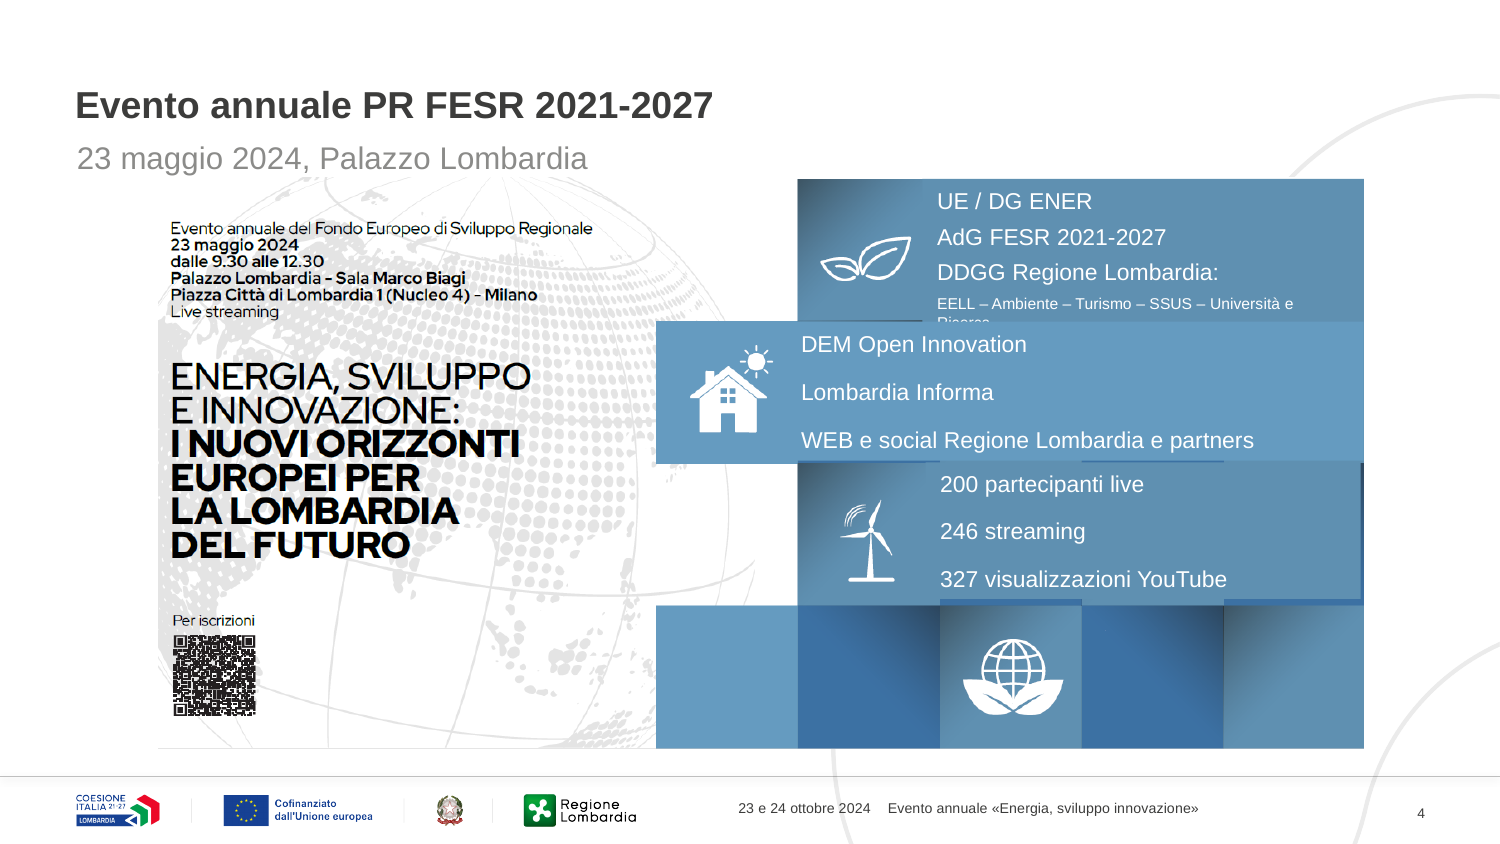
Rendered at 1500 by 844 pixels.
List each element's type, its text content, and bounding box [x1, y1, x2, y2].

picture [157, 177, 1364, 749]
slide_number 23 e 24 ottobre 2024 [723, 791, 873, 837]
title Evento annuale PR FESR 2021-2027 [75, 0, 830, 134]
footer Evento annuale «Energia, sviluppo innovazione» [873, 791, 1349, 837]
slide_number 4 [1363, 793, 1425, 839]
list 23 maggio 2024, Palazzo Lombardia [76, 126, 724, 193]
picture [60, 779, 651, 841]
